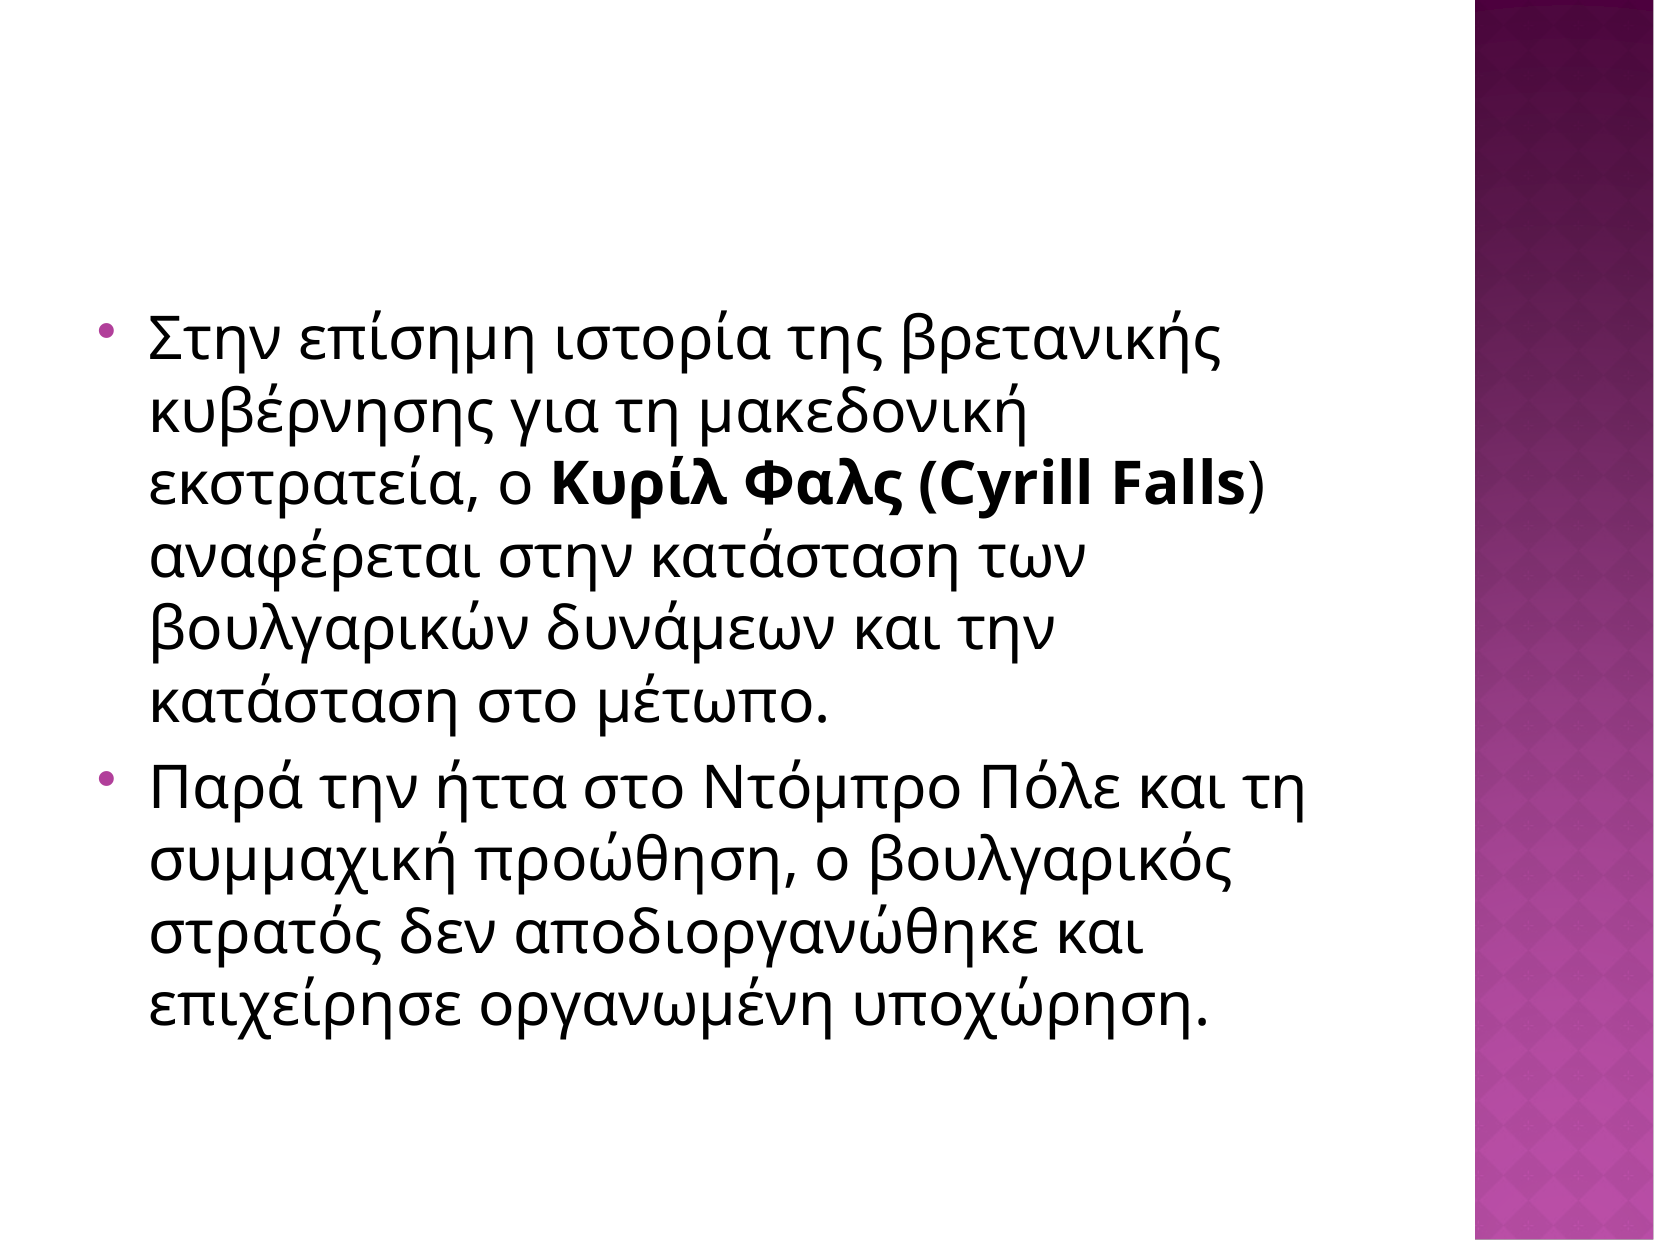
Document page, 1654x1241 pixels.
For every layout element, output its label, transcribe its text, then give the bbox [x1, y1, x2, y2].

picture [1474, 0, 1654, 1240]
list Στην επίσημη ιστορία της βρετανικής κυβέρνησης για τη μακεδονική εκστρατεία, ο Κυρίλ Φαλς (Cyrill Falls) αναφέρεται στην κατάσταση των βουλγαρικών δυνάμεων και την κατάσταση στο μέτωπο. Παρά την ήττα στο Ντόμπρο Πόλε και τη συμμαχική προώθηση, ο βουλγαρικός στρατός δεν αποδιοργανώθηκε και επιχείρησε οργανωμένη υποχώρηση. [82, 291, 1392, 1168]
